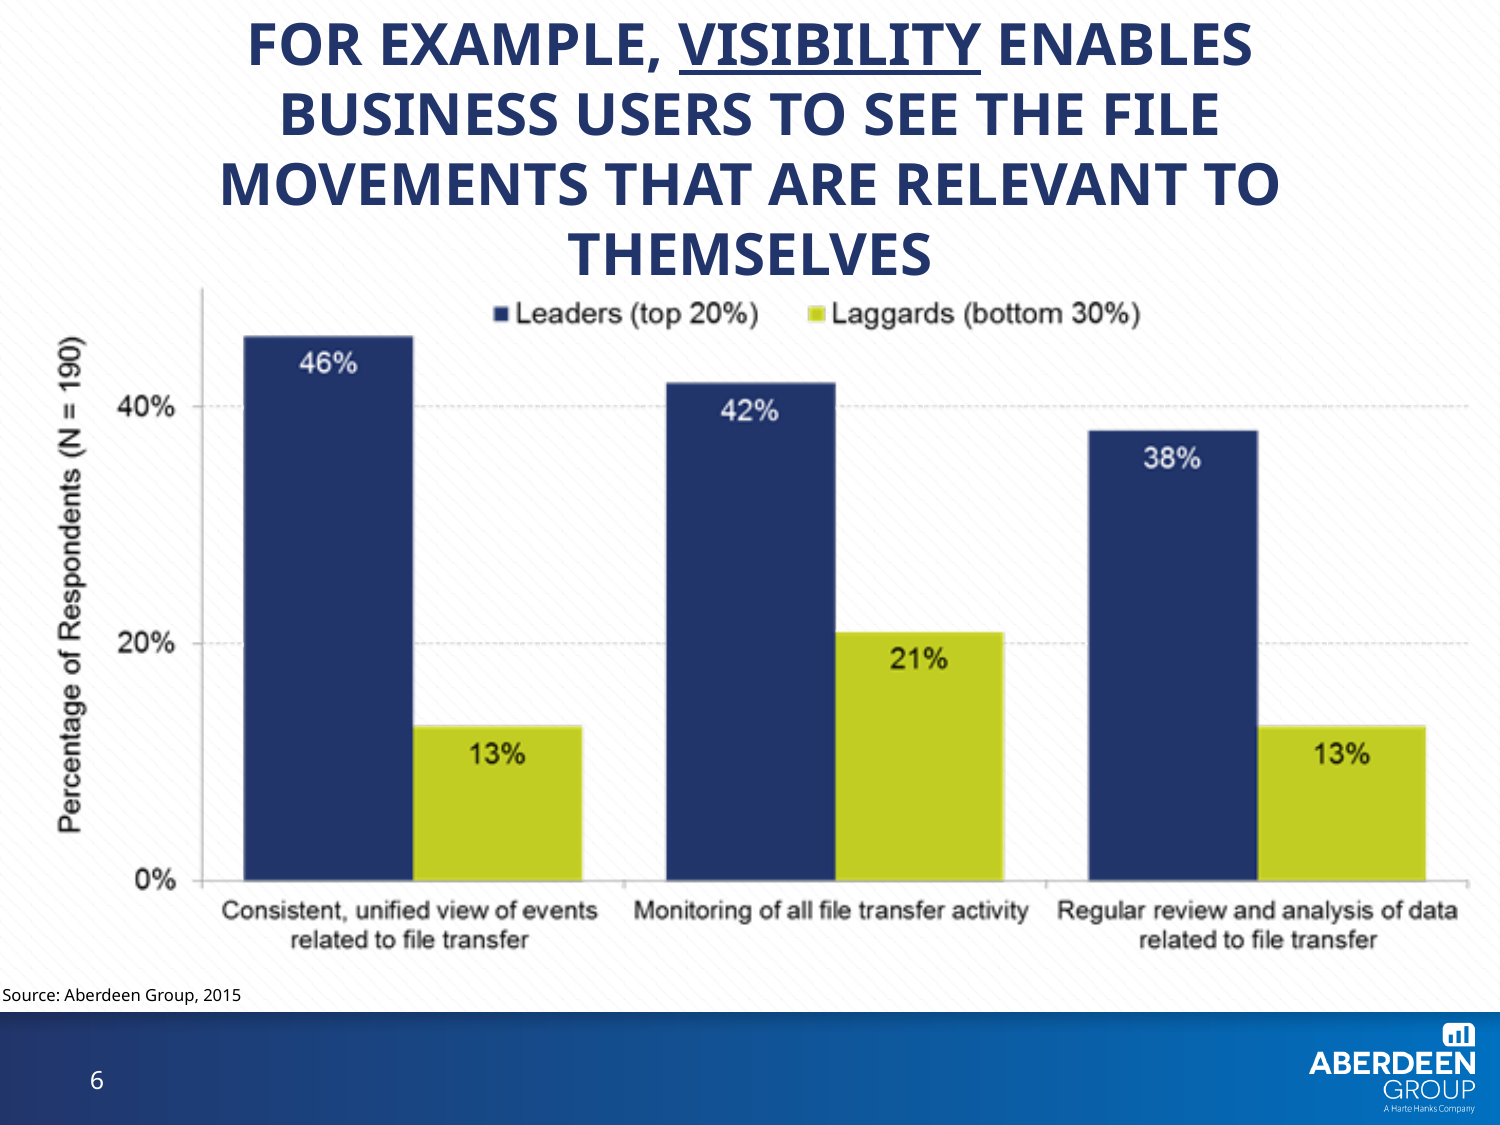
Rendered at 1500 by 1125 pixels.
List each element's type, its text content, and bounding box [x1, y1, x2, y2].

title For Example, Visibility Enables Business Users to See the File Movements that are Relevant to Themselves [87, 62, 1413, 233]
text_box Source: Aberdeen Group, 2015 [0, 977, 257, 1012]
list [40, 262, 1476, 963]
picture [0, 0, 1500, 1125]
